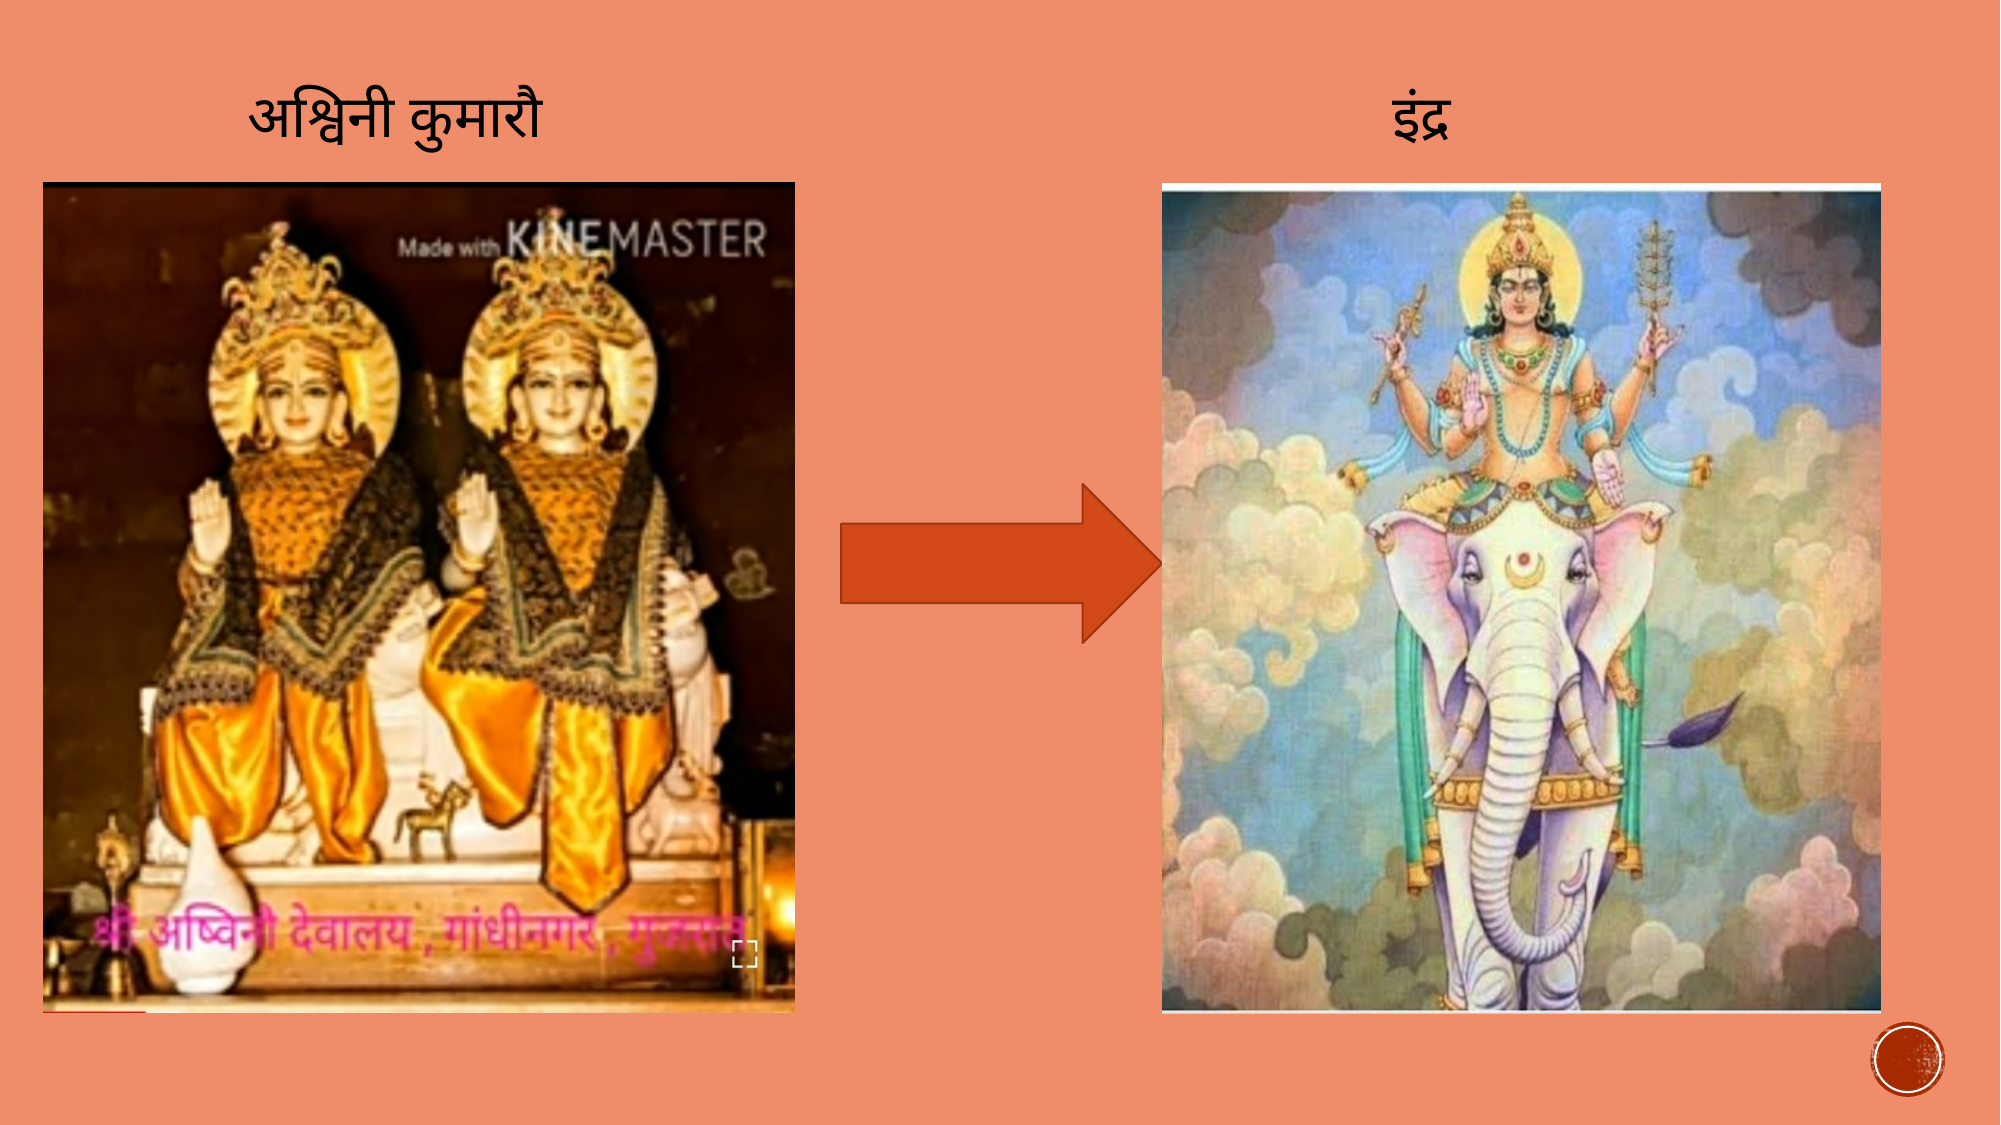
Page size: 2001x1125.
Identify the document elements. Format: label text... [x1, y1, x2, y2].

text_box [840, 483, 1161, 644]
text_box इंद्र [1225, 72, 1619, 157]
text_box अश्विनी कुमारौ [232, 72, 626, 157]
picture [43, 182, 795, 1013]
picture [1162, 183, 1881, 1014]
